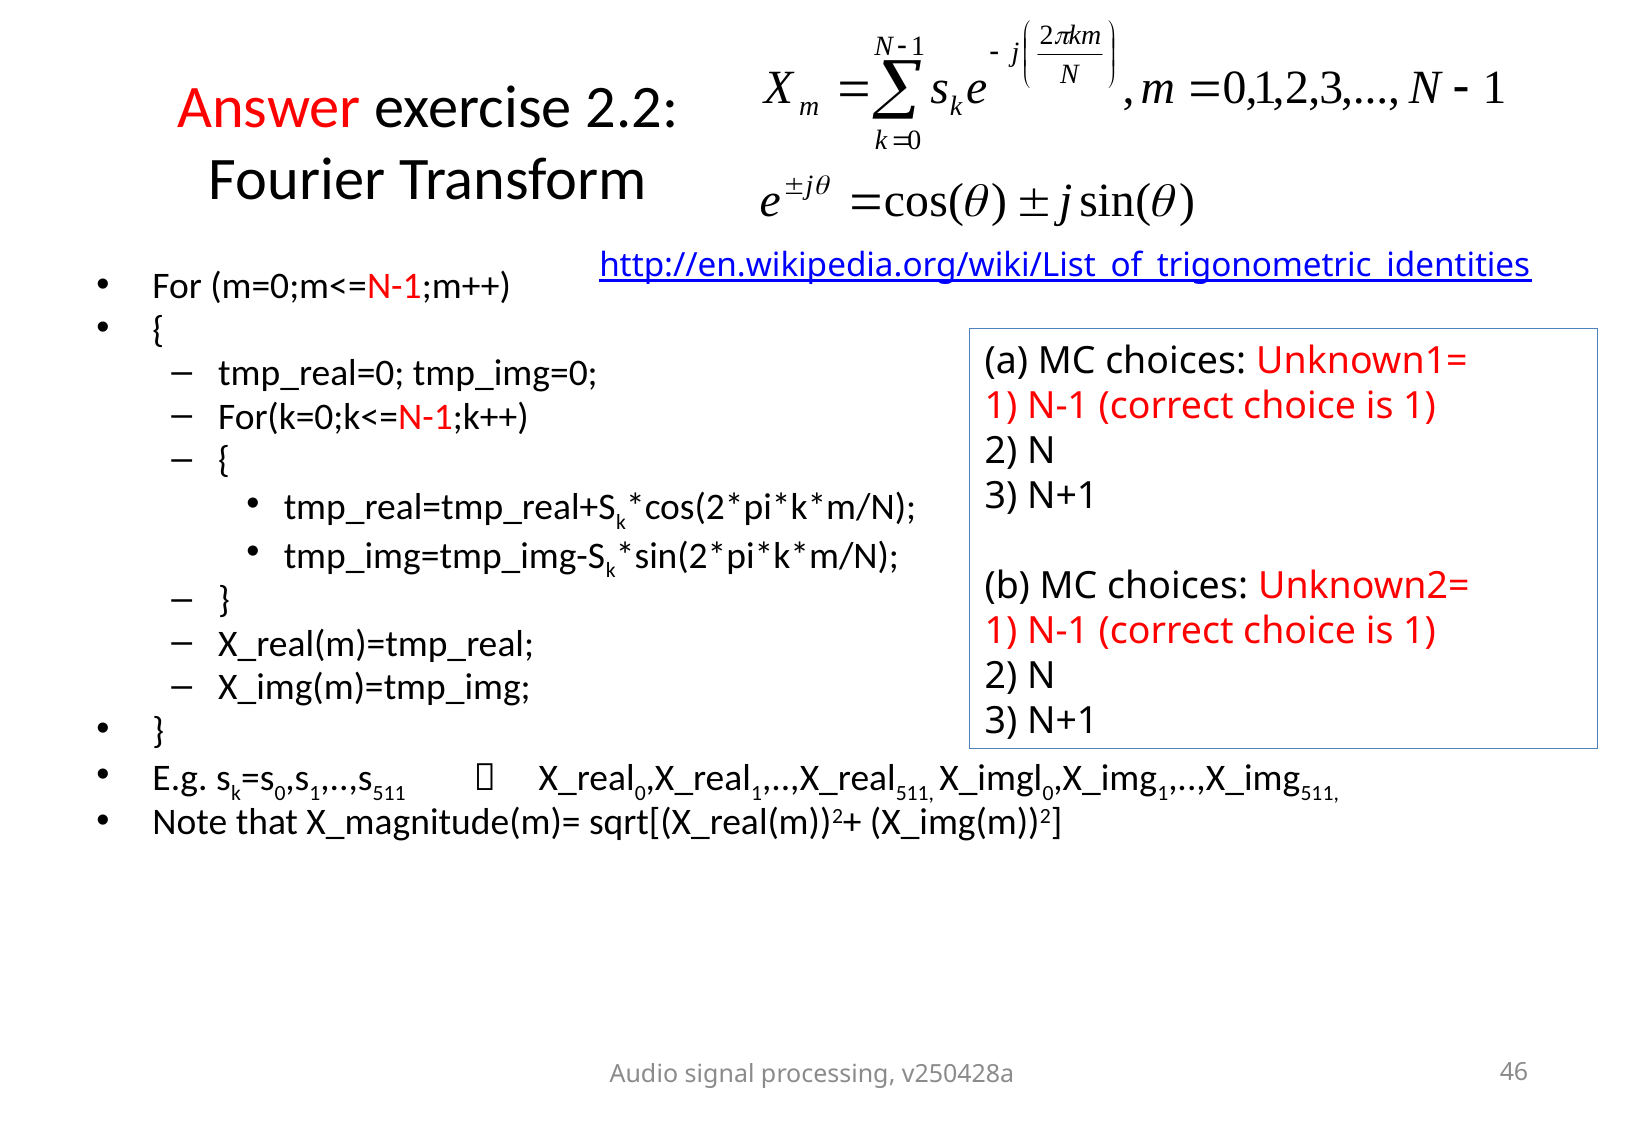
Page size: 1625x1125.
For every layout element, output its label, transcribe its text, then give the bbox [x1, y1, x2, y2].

list For (m=0;m<=N-1;m++) { tmp_real=0; tmp_img=0; For(k=0;k<=N-1;k++) { tmp_real=tmp_real+Sk*cos(2*pi*k*m/N); tmp_img=tmp_img-Sk*sin(2*pi*k*m/N); } X_real(m)=tmp_real; X_img(m)=tmp_img; } E.g. sk=s0,s1,..,s511  X_real0,X_real1,..,X_real511, X_imgl0,X_img1,..,X_img511, Note that X_magnitude(m)= sqrt[(X_real(m))2+ (X_img(m))2] [81, 262, 1550, 1006]
slide_number 46 [1164, 1042, 1544, 1103]
text_box http://en.wikipedia.org/wiki/List_of_trigonometric_identities [584, 236, 1547, 297]
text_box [752, 12, 1509, 236]
footer Audio signal processing, v250428a [555, 1042, 1070, 1103]
title Answer exercise 2.2: Fourier Transform [81, 45, 747, 233]
text_box (a) MC choices: Unknown1= 1) N-1 (correct choice is 1) 2) N 3) N+1 (b) MC choices: Unknown2= 1) N-1 (correct choice is 1) 2) N 3) N+1 [969, 328, 1598, 749]
